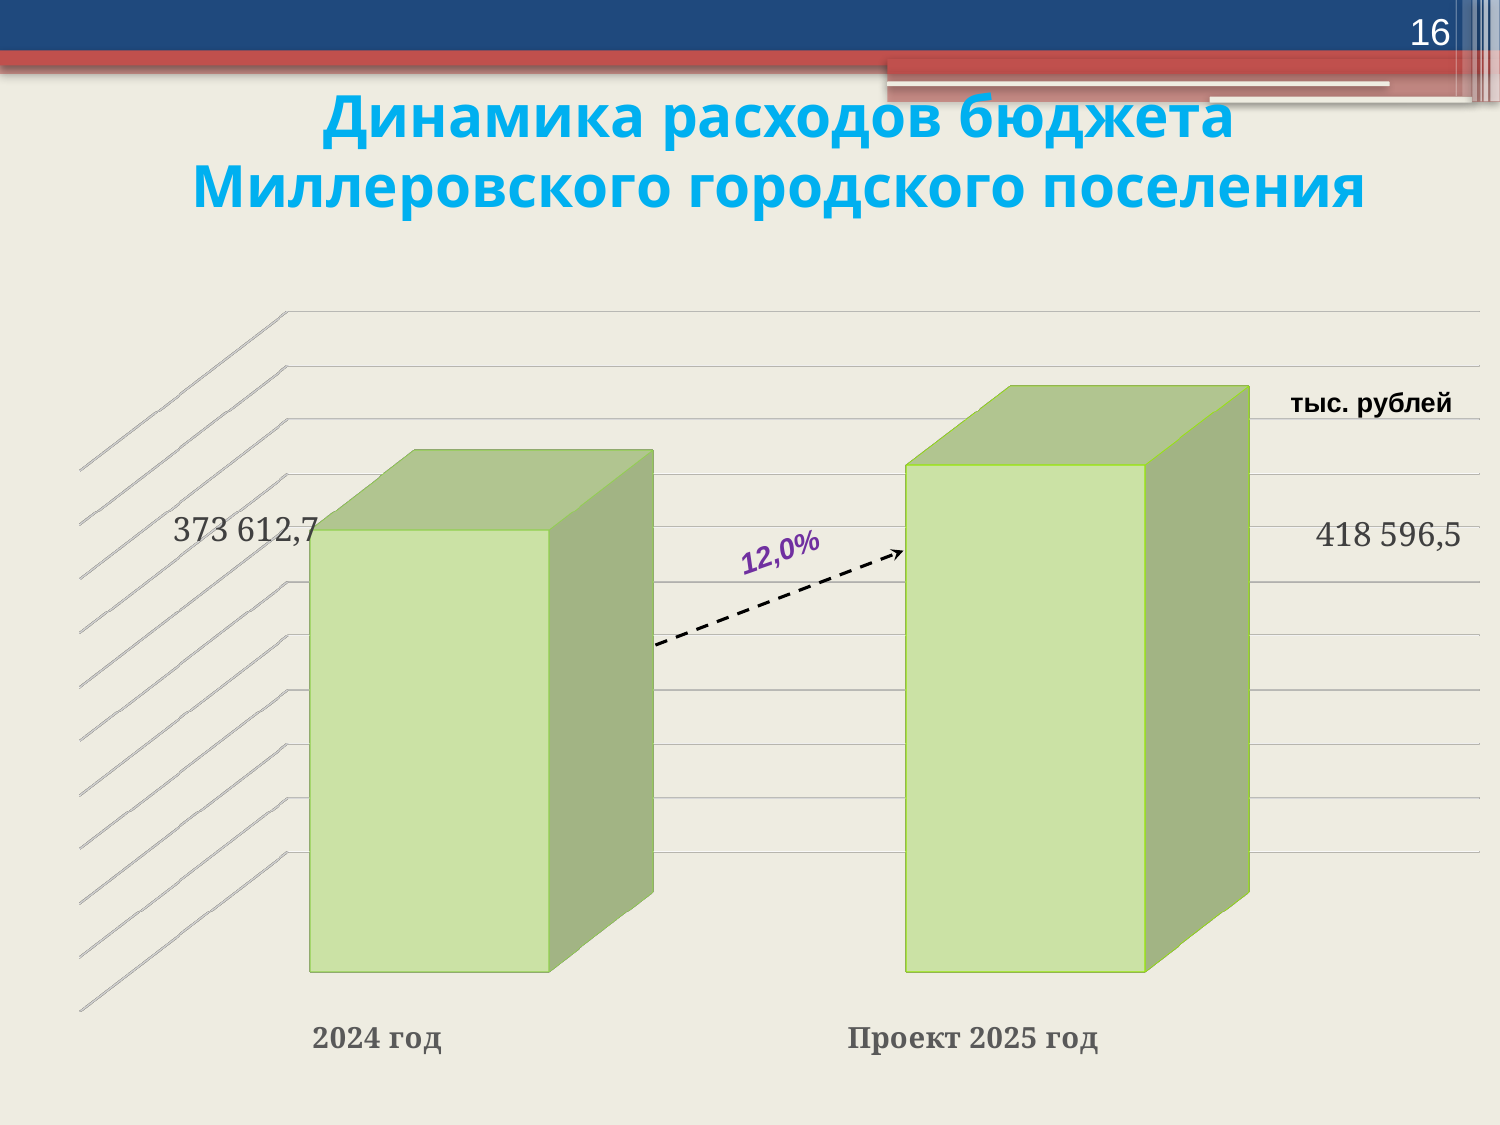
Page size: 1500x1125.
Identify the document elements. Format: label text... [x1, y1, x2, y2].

slide_number 16 [1340, 0, 1466, 61]
chart [0, 308, 1500, 1071]
title Динамика расходов бюджета Миллеровского городского поселения [170, 101, 1389, 268]
